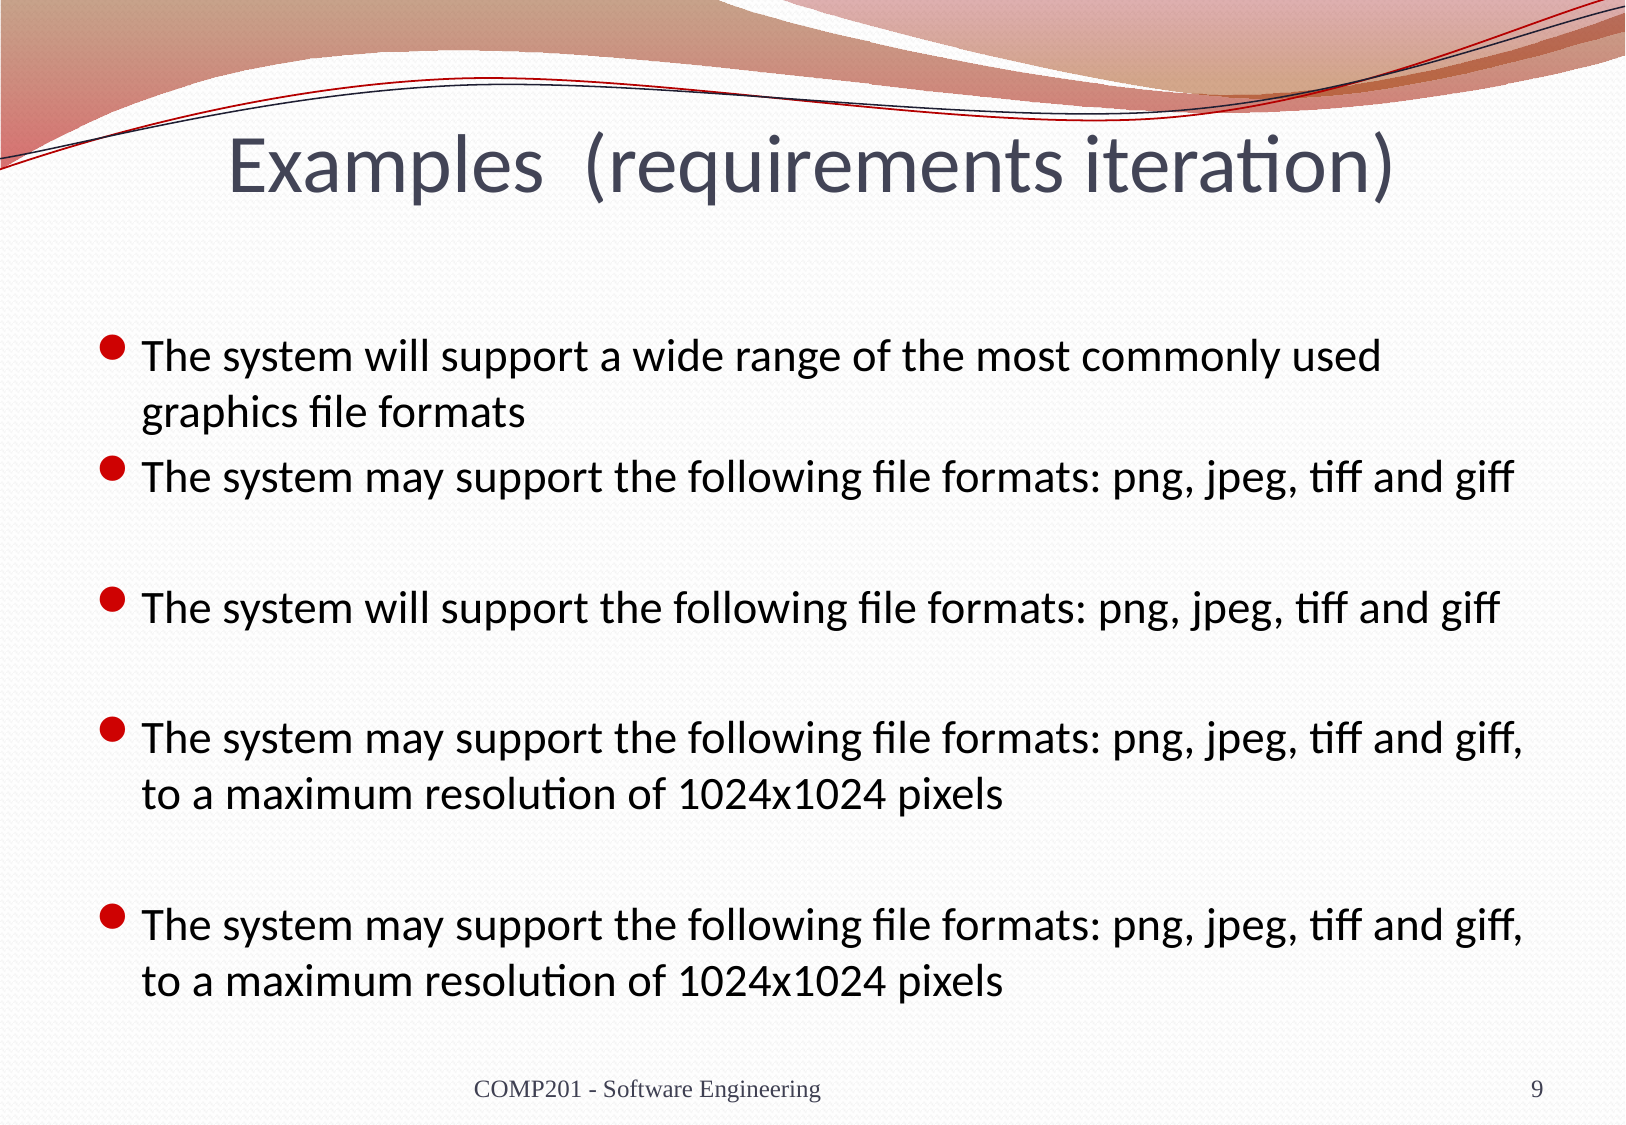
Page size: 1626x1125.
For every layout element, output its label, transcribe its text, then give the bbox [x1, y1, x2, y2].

slide_number 9 [1408, 1042, 1544, 1103]
list The system will support a wide range of the most commonly used graphics file formats The system may support the following file formats: png, jpeg, tiff and giff The system will support the following file formats: png, jpeg, tiff and giff The system may support the following file formats: png, jpeg, tiff and giff, to a maximum resolution of 1024x1024 pixels The system may support the following file formats: png, jpeg, tiff and giff, to a maximum resolution of 1024x1024 pixels [81, 317, 1544, 1038]
title Examples (requirements iteration) [81, 66, 1544, 209]
footer COMP201 - Software Engineering [473, 1042, 1070, 1103]
